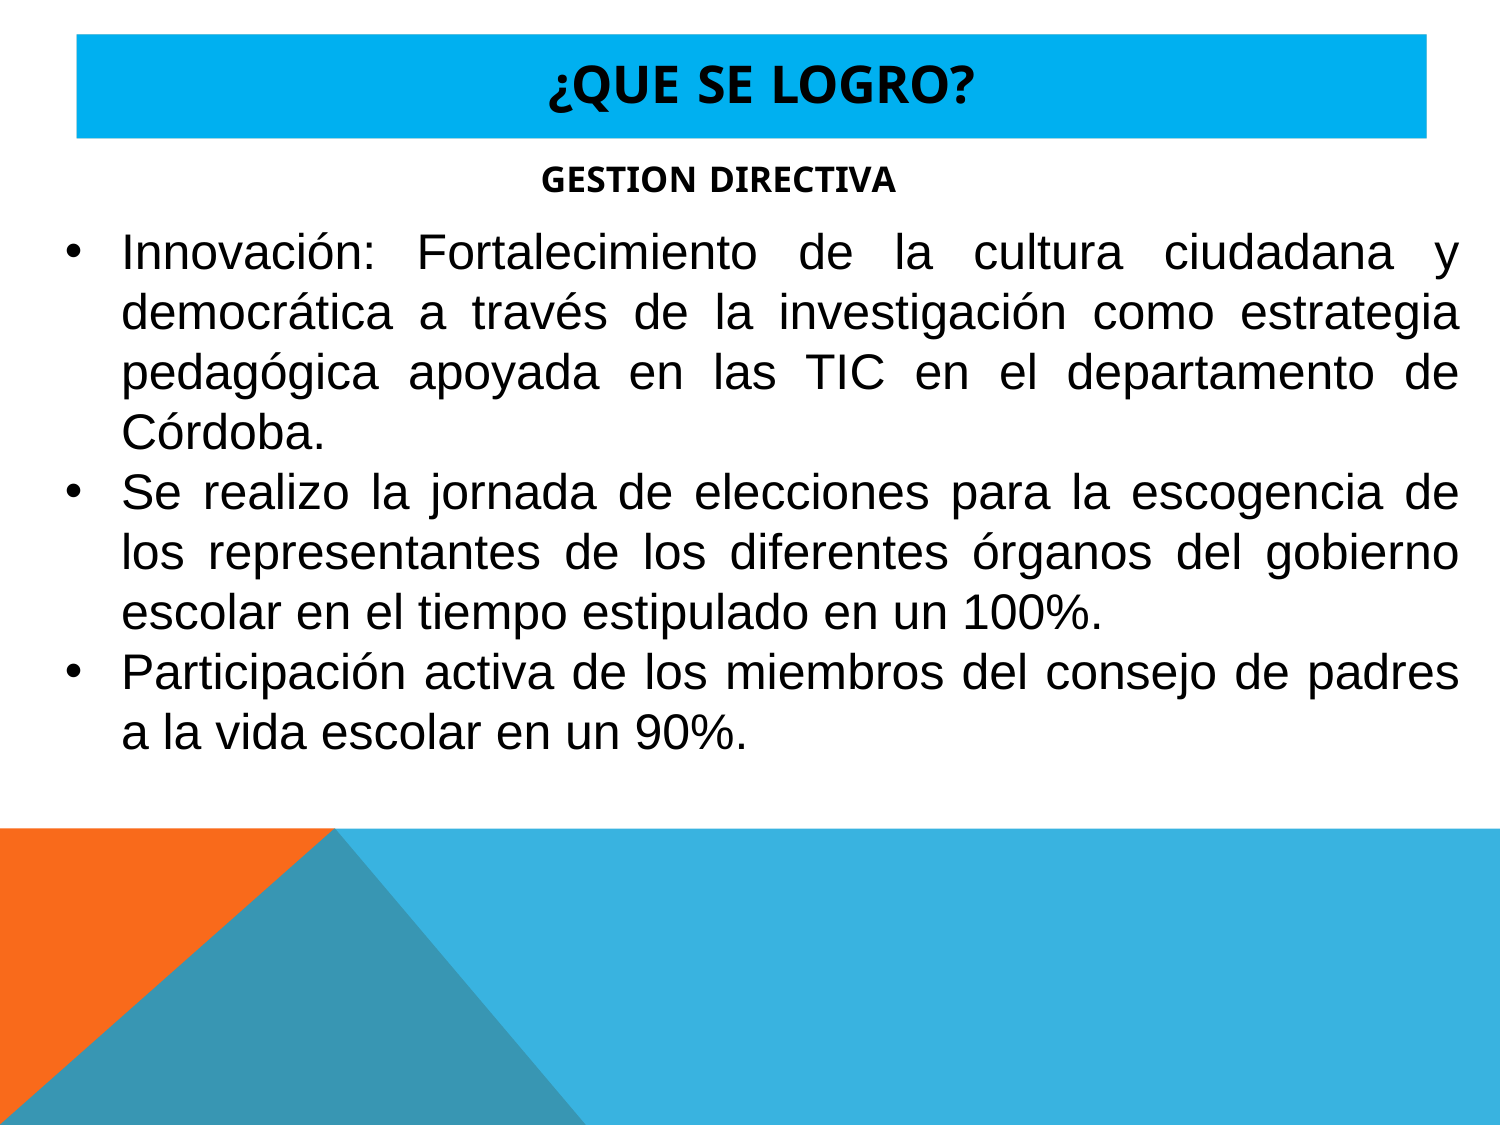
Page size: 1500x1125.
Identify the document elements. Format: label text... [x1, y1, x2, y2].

title ¿QUE SE LOGRO? [76, 0, 1125, 177]
text_box GESTION DIRECTIVA [116, 157, 1338, 200]
text_box Innovación: Fortalecimiento de la cultura ciudadana y democrática a través de la investigación como estrategia pedagógica apoyada en las TIC en el departamento de Córdoba. Se realizo la jornada de elecciones para la escogencia de los representantes de los diferentes órganos del gobierno escolar en el tiempo estipulado en un 100%. Participación activa de los miembros del consejo de padres a la vida escolar en un 90%. [49, 212, 1475, 768]
text_box [1125, 34, 1427, 139]
